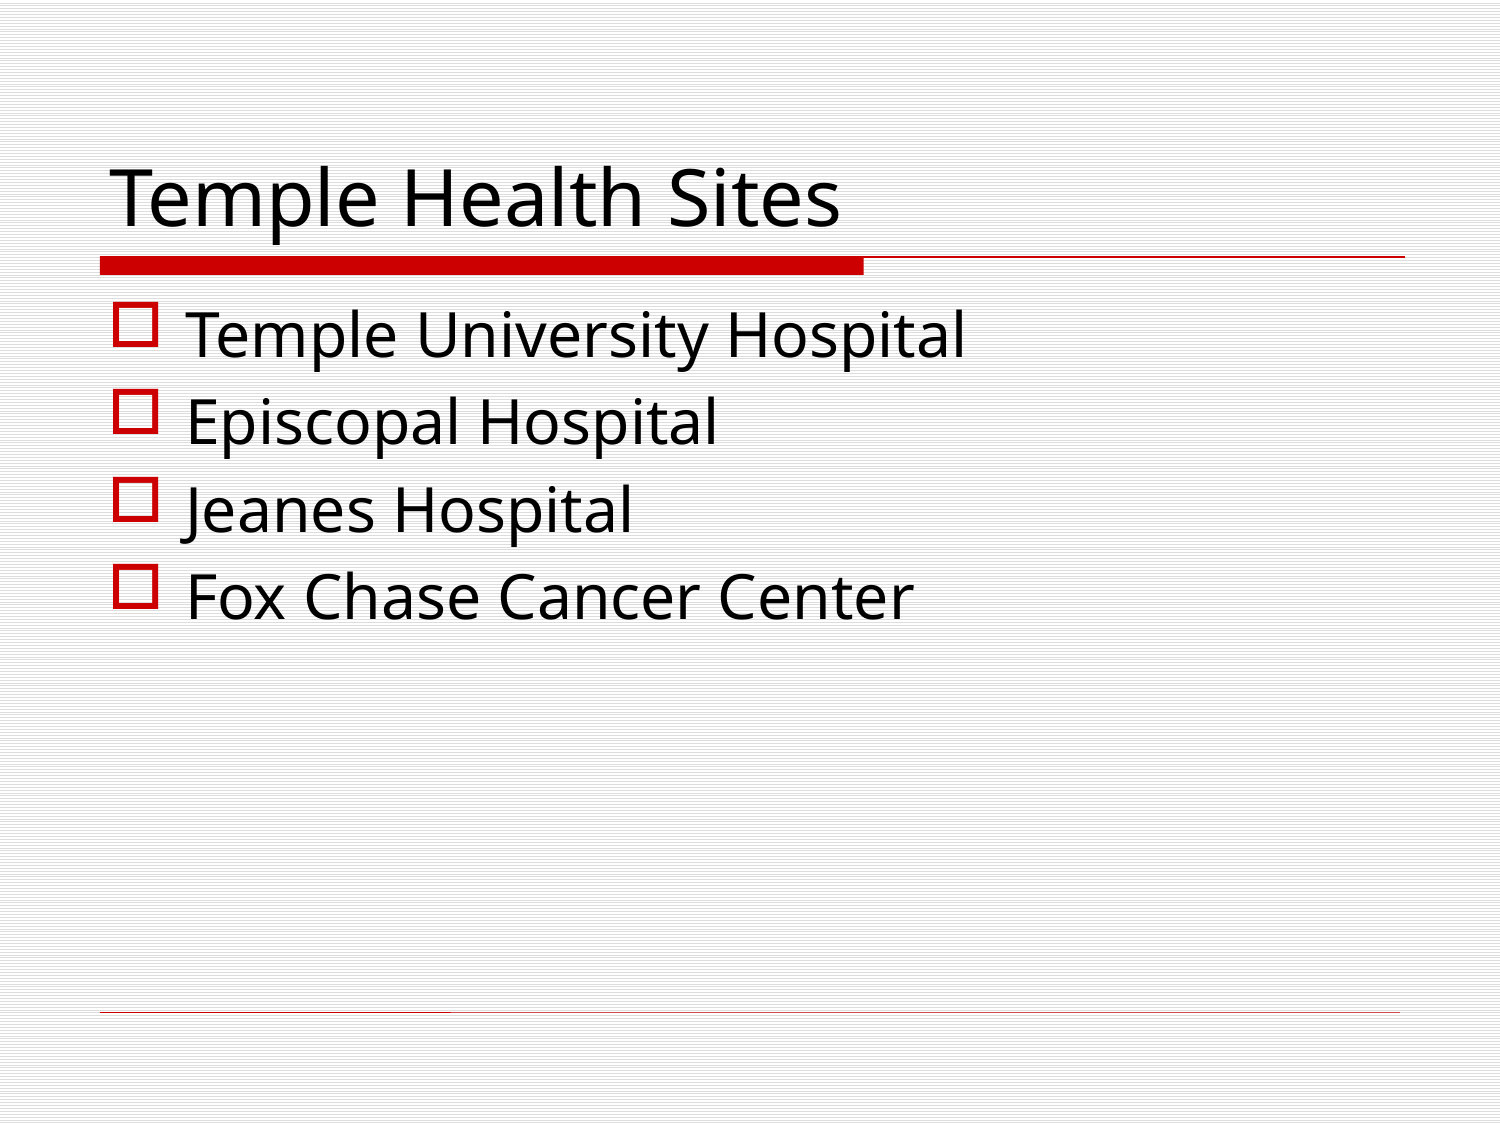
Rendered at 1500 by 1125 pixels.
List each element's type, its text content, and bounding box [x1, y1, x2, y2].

list Temple University Hospital Episcopal Hospital Jeanes Hospital Fox Chase Cancer Center [92, 287, 1406, 988]
title Temple Health Sites [94, 50, 1407, 250]
